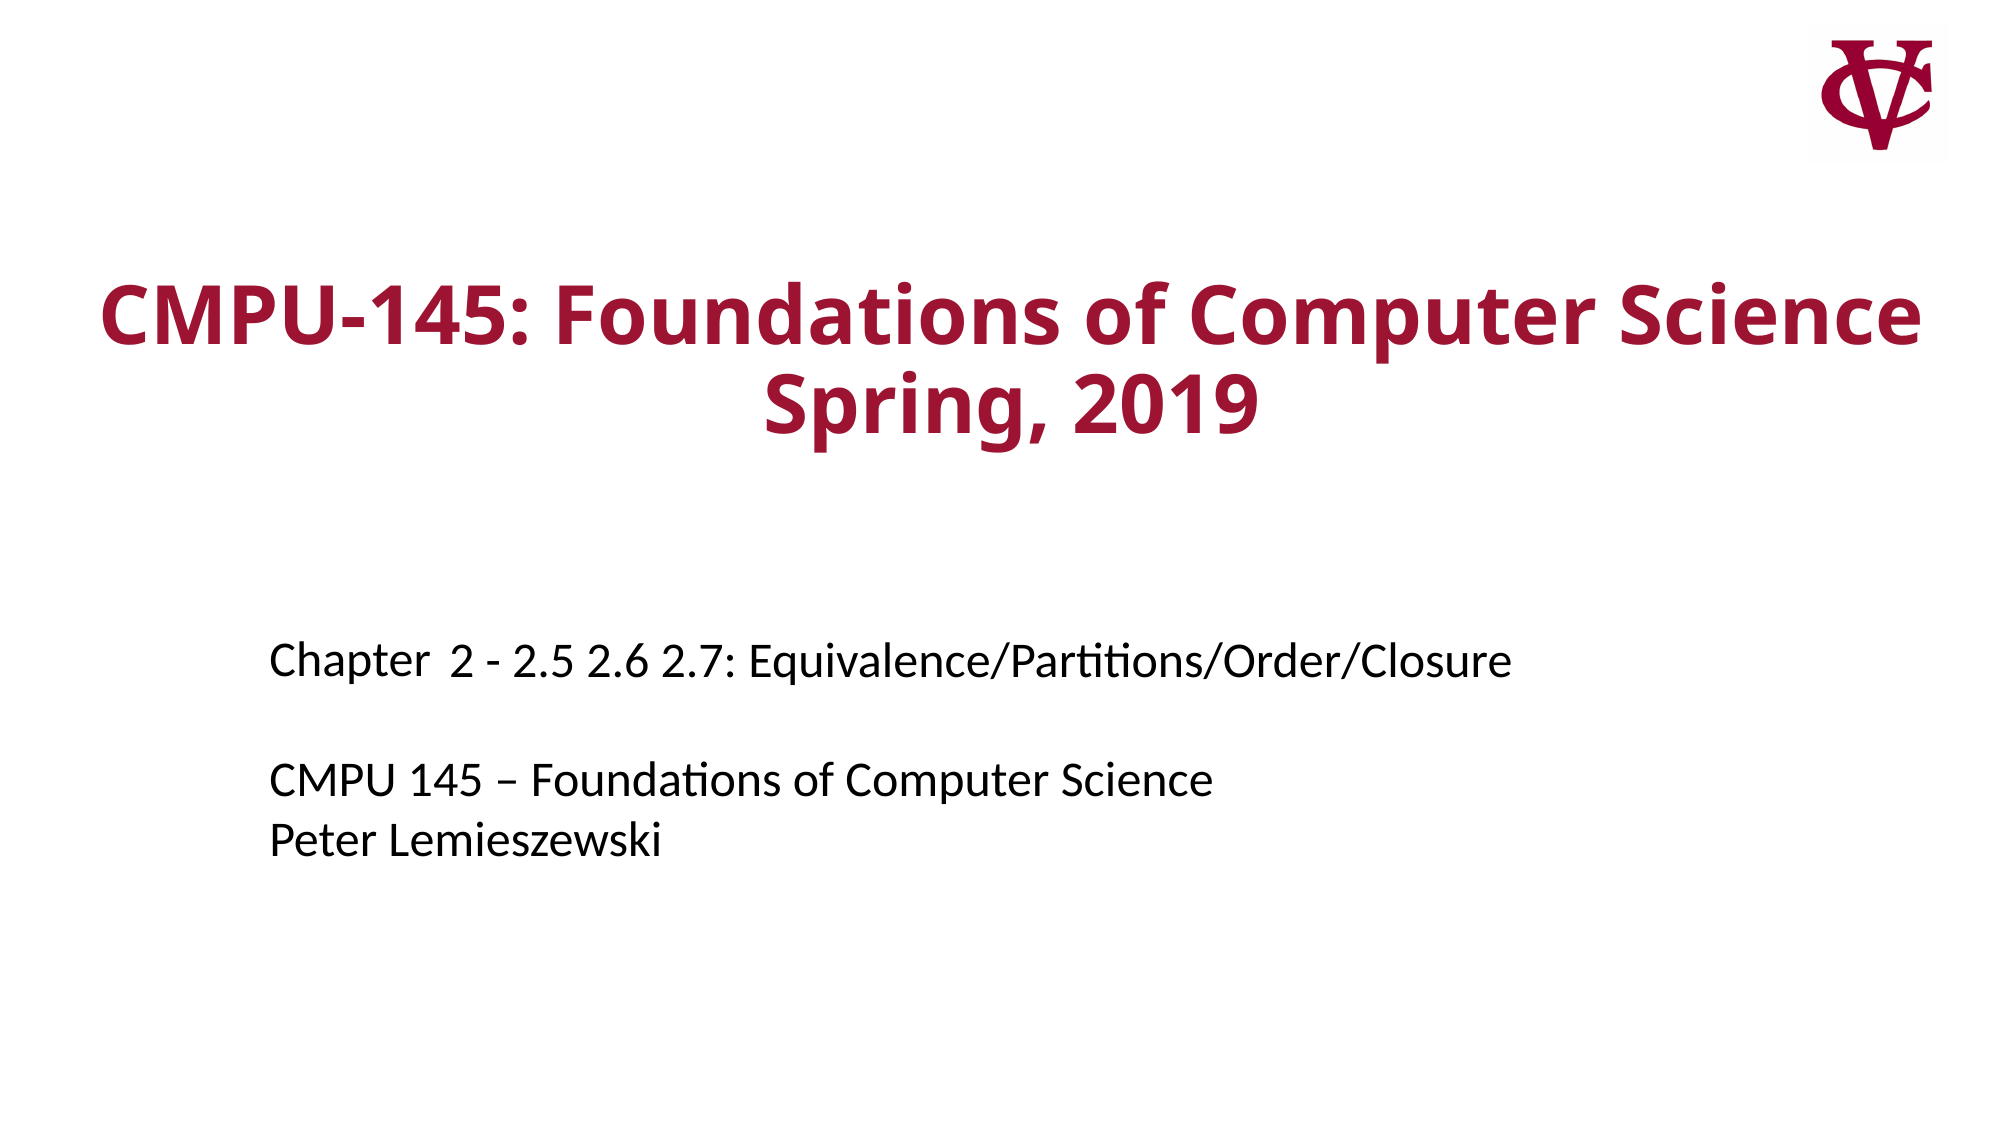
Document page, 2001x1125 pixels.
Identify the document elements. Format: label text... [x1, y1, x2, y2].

picture [1809, 24, 1949, 164]
subtitle 2 - 2.5 2.6 2.7: Equivalence/Partitions/Order/Closure [434, 627, 1706, 698]
title CMPU-145: Foundations of Computer Science Spring, 2019 [75, 184, 1949, 459]
